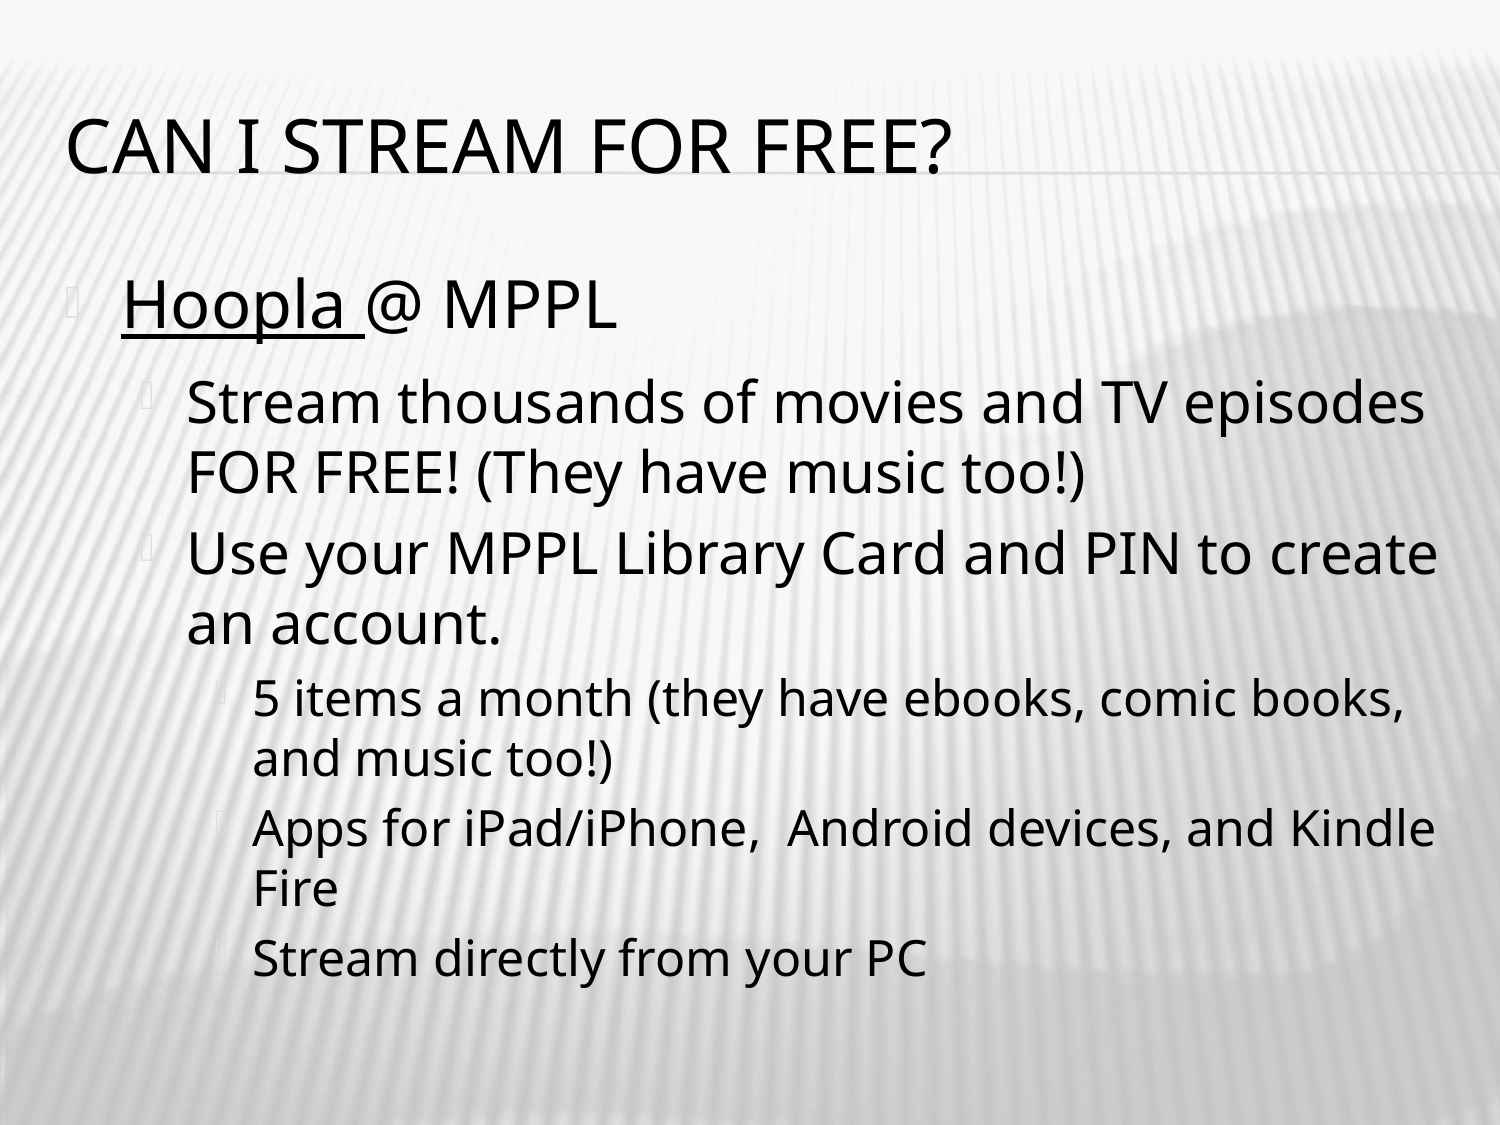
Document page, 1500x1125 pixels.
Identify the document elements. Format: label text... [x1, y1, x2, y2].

title Can I Stream for Free? [50, 75, 1475, 213]
list Hoopla @ MPPL Stream thousands of movies and TV episodes FOR FREE! (They have music too!) Use your MPPL Library Card and PIN to create an account. 5 items a month (they have ebooks, comic books, and music too!) Apps for iPad/iPhone, Android devices, and Kindle Fire Stream directly from your PC [50, 254, 1475, 998]
